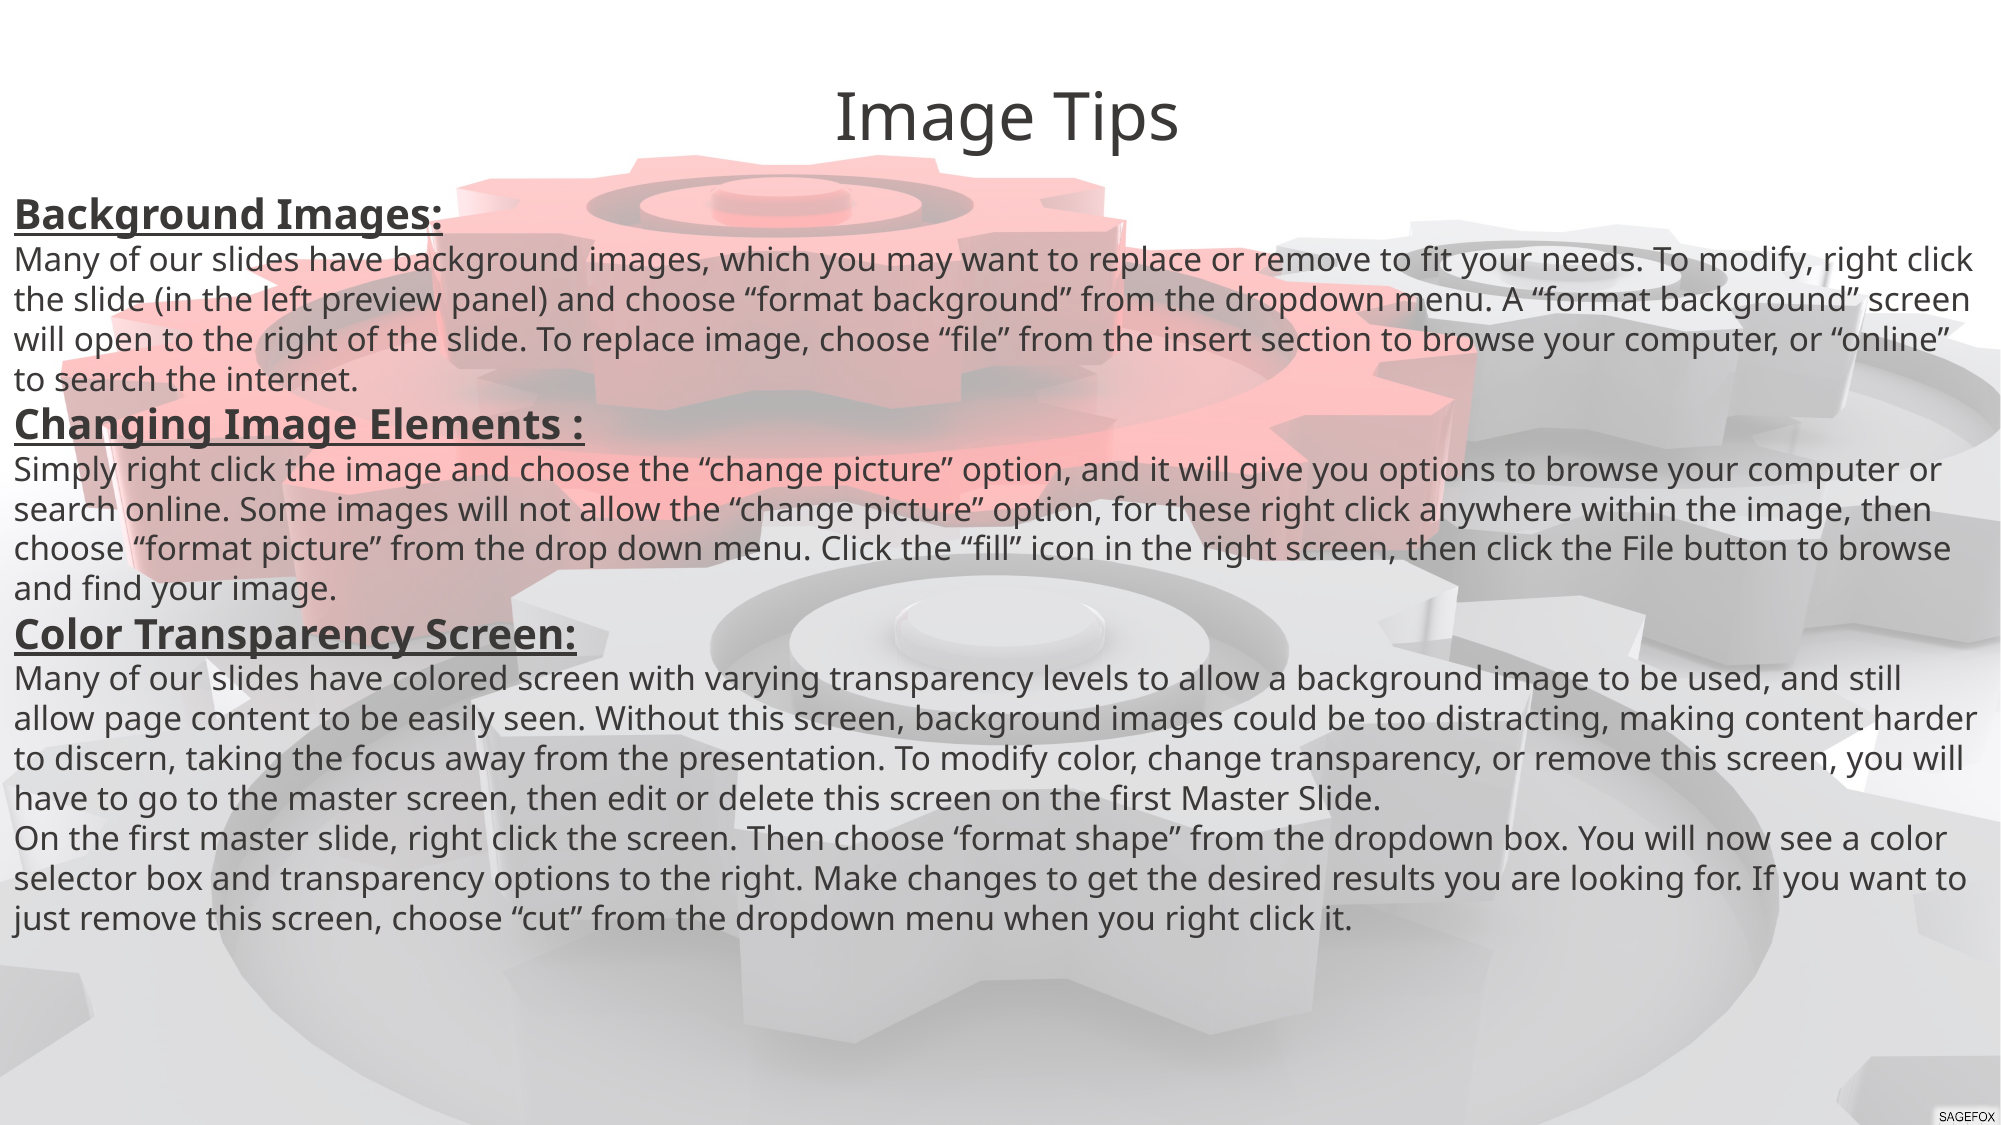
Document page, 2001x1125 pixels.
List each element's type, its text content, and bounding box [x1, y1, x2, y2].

picture [1936, 1111, 1997, 1125]
title Image Tips [597, 59, 1420, 177]
text_box Background Images: Many of our slides have background images, which you may want to replace or remove to fit your needs. To modify, right click the slide (in the left preview panel) and choose “format background” from the dropdown menu. A “format background” screen will open to the right of the slide. To replace image, choose “file” from the insert section to browse your computer, or “online” to search the internet. Changing Image Elements : Simply right click the image and choose the “change picture” option, and it will give you options to browse your computer or search online. Some images will not allow the “change picture” option, for these right click anywhere within the image, then choose “format picture” from the drop down menu. Click the “fill” icon in the right screen, then click the File button to browse and find your image. Color Transparency Screen: Many of our slides have colored screen with varying transparency levels to allow a background image to be used, and still allow page content to be easily seen. Without this screen, background images could be too distracting, making content harder to discern, taking the focus away from the presentation. To modify color, change transparency, or remove this screen, you will have to go to the master screen, then edit or delete this screen on the first Master Slide. On the first master slide, right click the screen. Then choose ‘format shape” from the dropdown box. You will now see a color selector box and transparency options to the right. Make changes to get the desired results you are looking for. If you want to just remove this screen, choose “cut” from the dropdown menu when you right click it. [0, 0, 2000, 1125]
